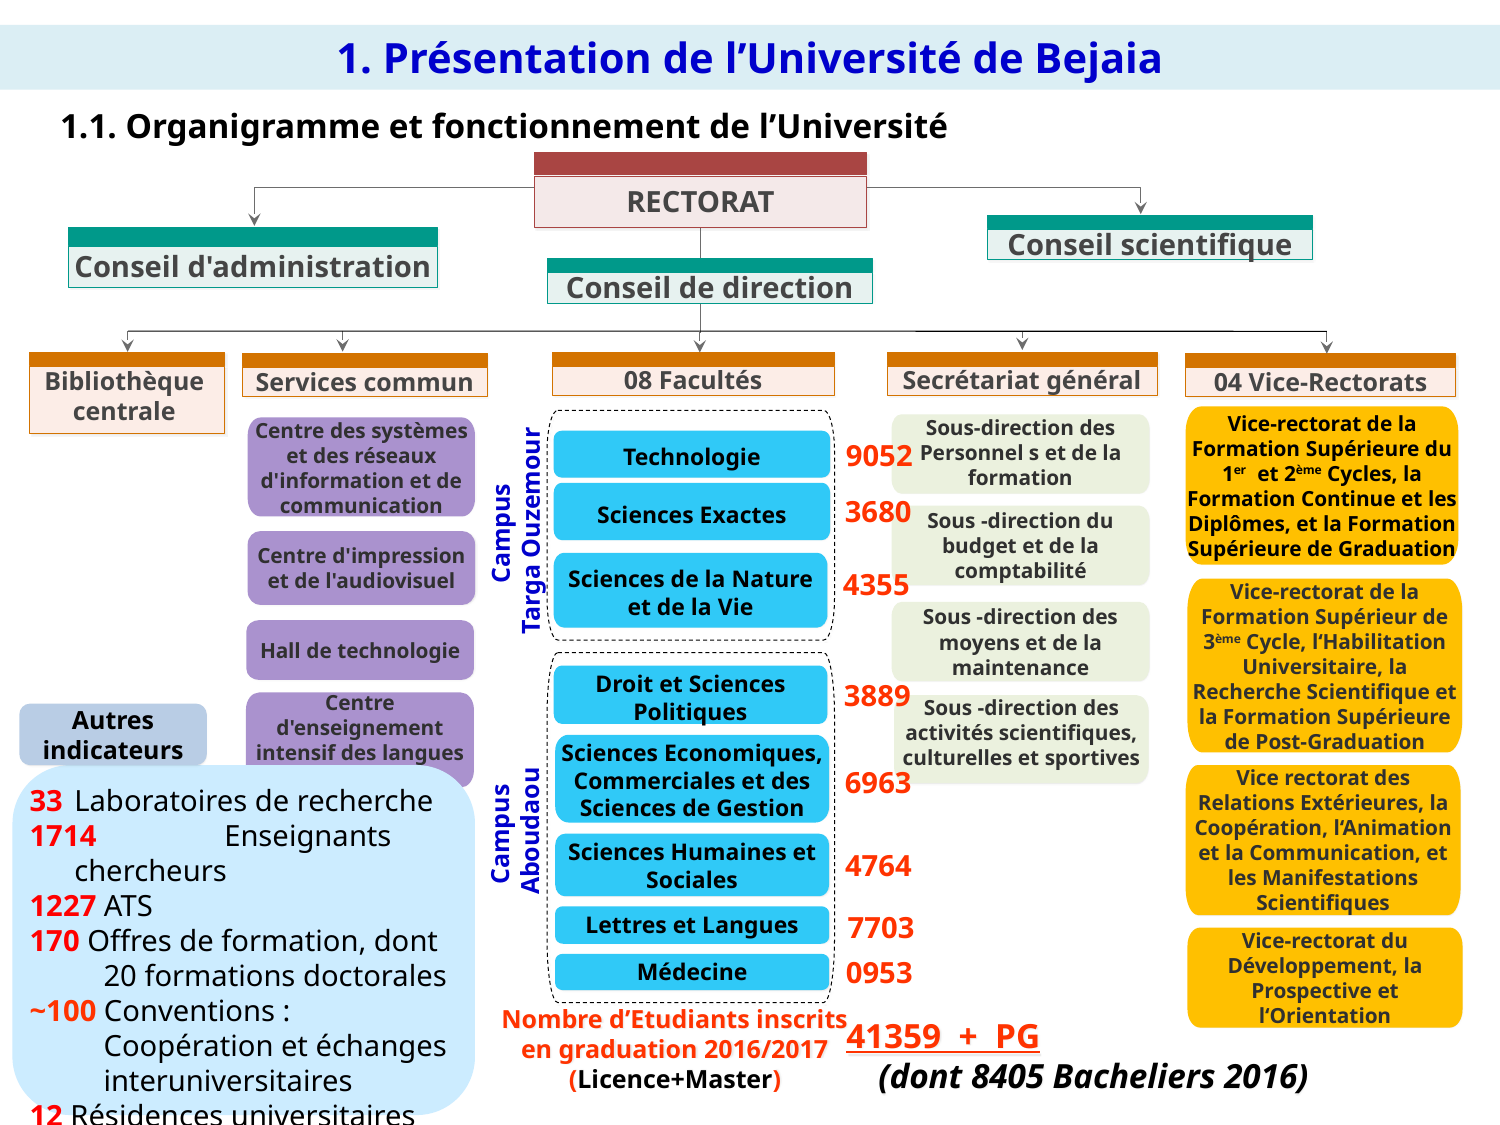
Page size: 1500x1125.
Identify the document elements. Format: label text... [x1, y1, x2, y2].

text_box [68, 227, 438, 288]
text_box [551, 351, 836, 396]
text_box 1.1. Organigramme et fonctionnement de l’Université [45, 98, 965, 153]
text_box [1185, 353, 1456, 397]
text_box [28, 352, 225, 434]
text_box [546, 258, 873, 304]
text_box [140, 149, 1500, 1078]
text_box [121, 339, 134, 350]
text_box Nombre d’Etudiants inscrits en graduation 2016/2017 (Licence+Master) [487, 1085, 850, 1115]
text_box 1. Présentation de l’Université de Bejaia [0, 24, 1500, 90]
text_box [242, 353, 488, 397]
text_box Autres indicateurs [19, 703, 135, 766]
text_box 41359 + PG (dont 8405 Bacheliers 2016) [837, 1085, 1350, 1116]
text_box 33 Laboratoires de recherche 1714 Enseignants chercheurs 1227 ATS 170 Offres de formation, dont 20 formations doctorales ~100 Conventions : Coopération et échanges interuniversitaires 12 Résidences universitaires ………………… [10, 768, 471, 1118]
